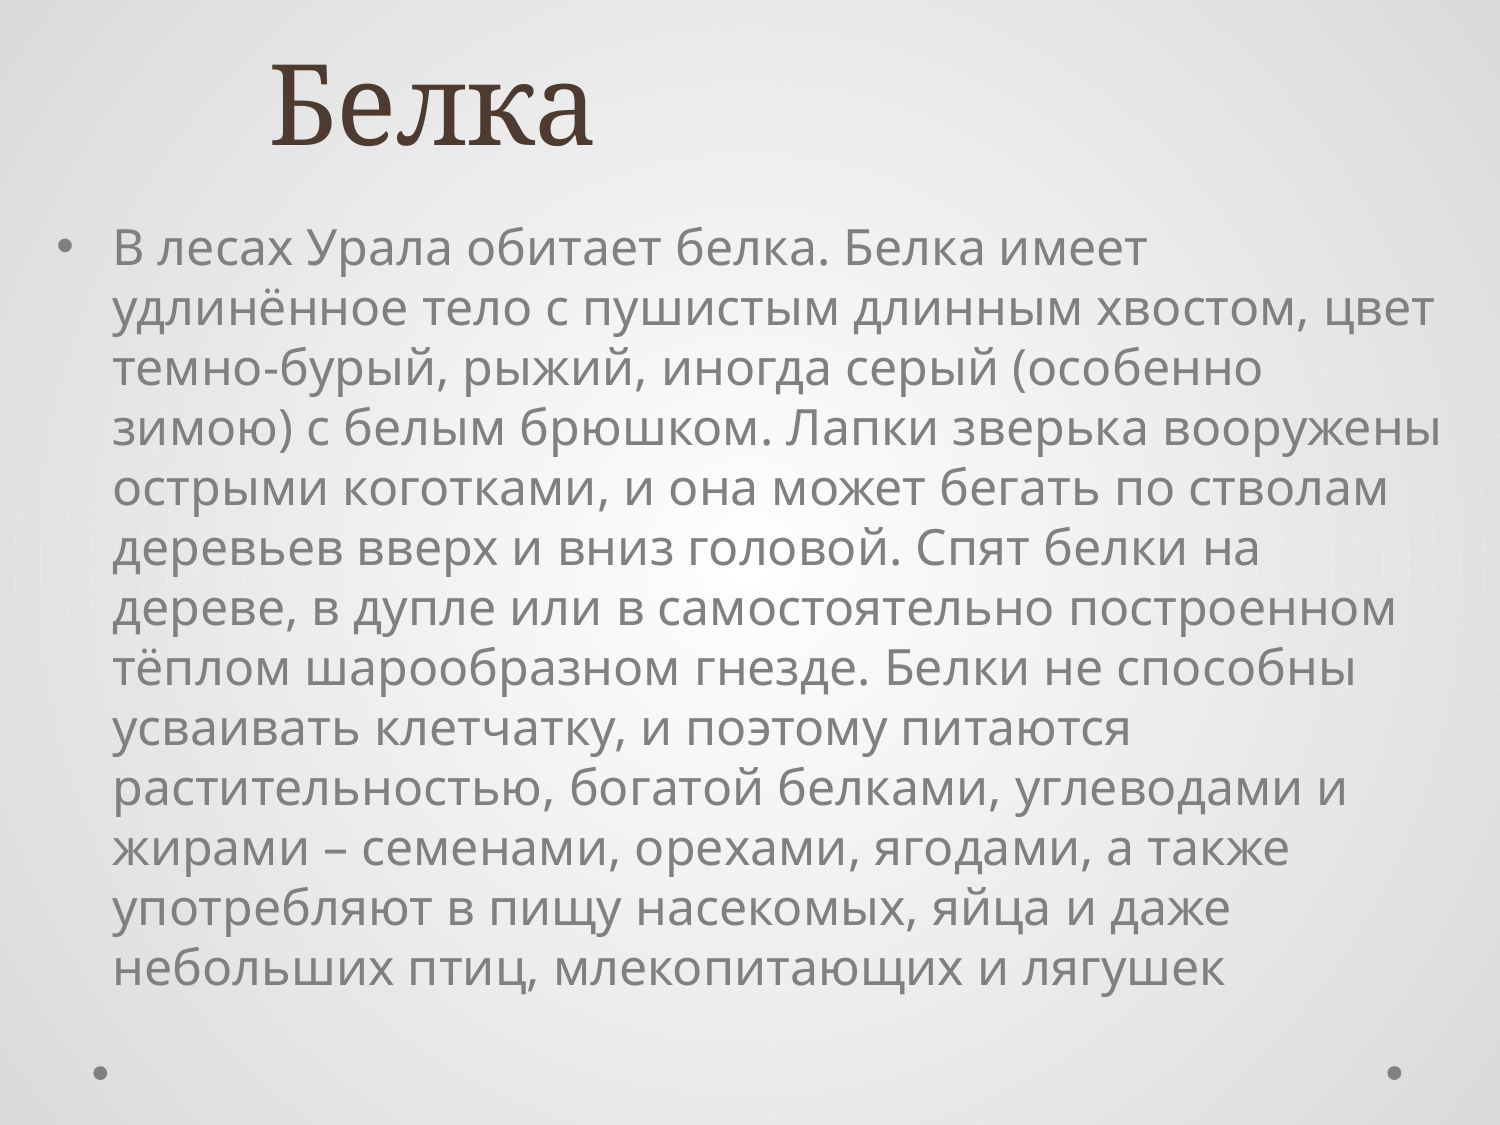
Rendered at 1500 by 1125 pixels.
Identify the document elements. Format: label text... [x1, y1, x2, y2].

list В лесах Урала обитает белка. Белка имеет удлинённое тело с пушистым длинным хвостом, цвет темно-бурый, рыжий, иногда серый (особенно зимою) с белым брюшком. Лапки зверька вооружены острыми коготками, и она может бегать по стволам деревьев вверх и вниз головой. Спят белки на дереве, в дупле или в самостоятельно построенном тёплом шарообразном гнезде. Белки не способны усваивать клетчатку, и поэтому питаются растительностью, богатой белками, углеводами и жирами – семенами, орехами, ягодами, а также употребляют в пищу насекомых, яйца и даже небольших птиц, млекопитающих и лягушек [41, 208, 1459, 1047]
title Белка [0, 23, 868, 176]
